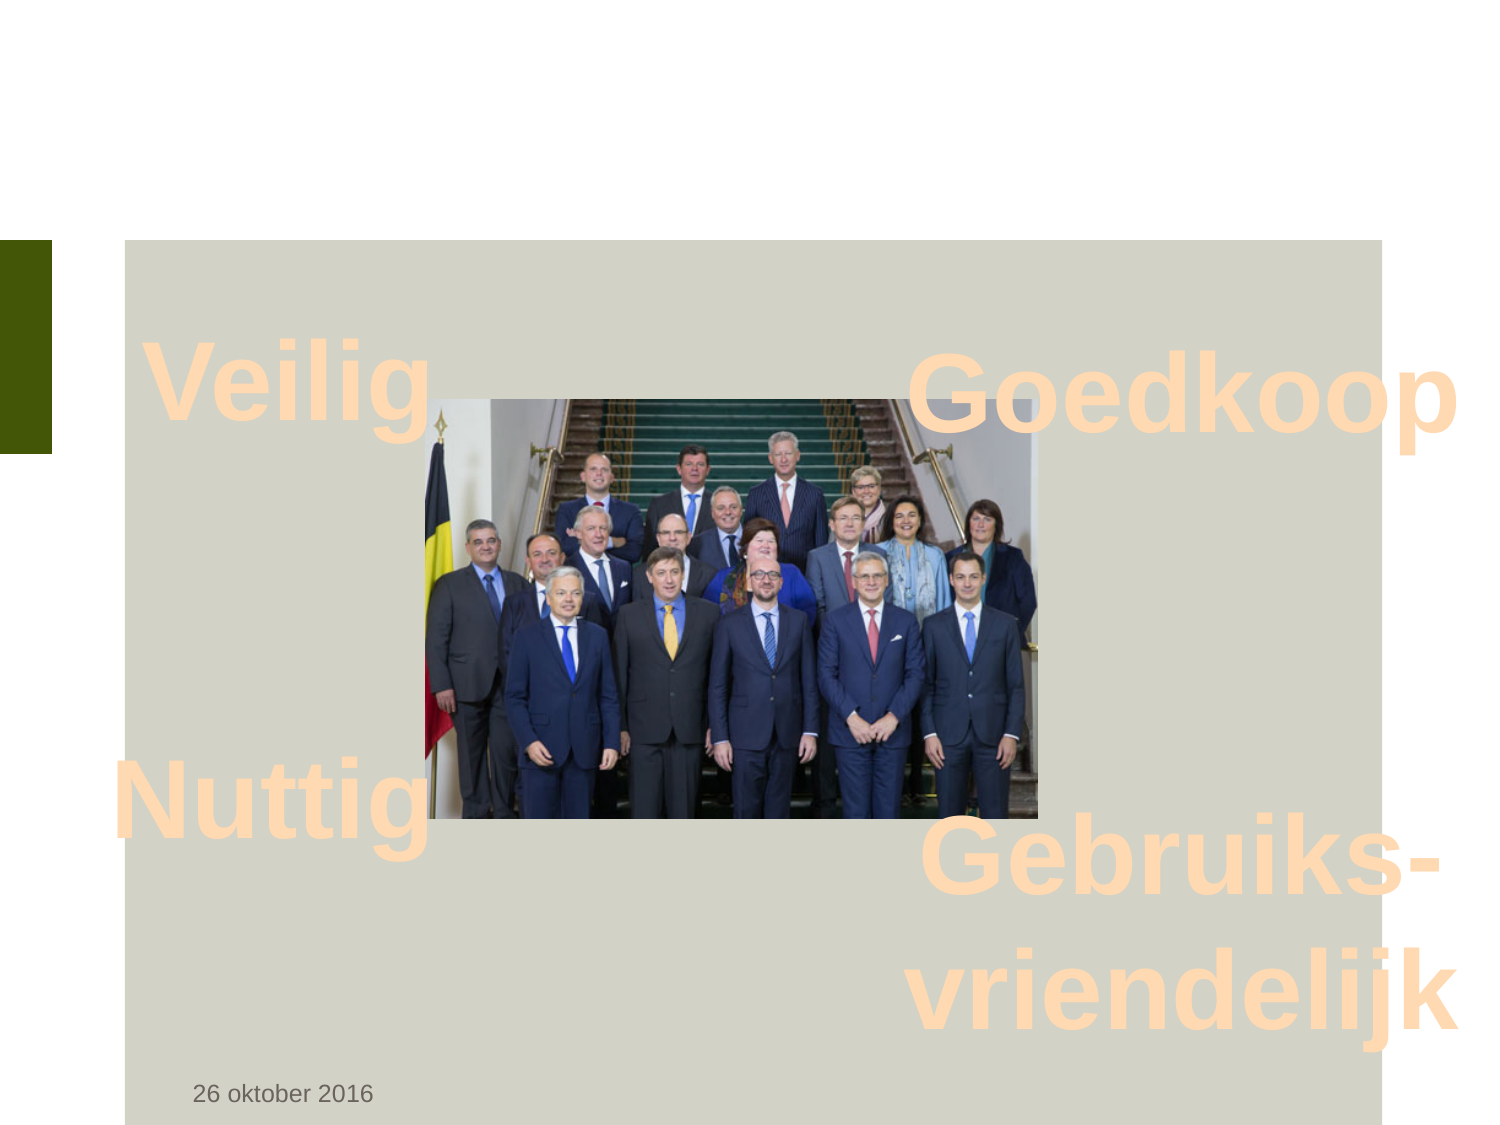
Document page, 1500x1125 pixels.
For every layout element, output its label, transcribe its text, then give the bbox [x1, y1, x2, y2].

picture [424, 399, 1038, 820]
text_box Gebruiks- vriendelijk [888, 774, 1475, 1060]
text_box Veilig [126, 299, 451, 450]
text_box Goedkoop [890, 312, 1477, 463]
slide_number 26 oktober 2016 [192, 1077, 506, 1116]
text_box Nuttig [95, 718, 451, 869]
